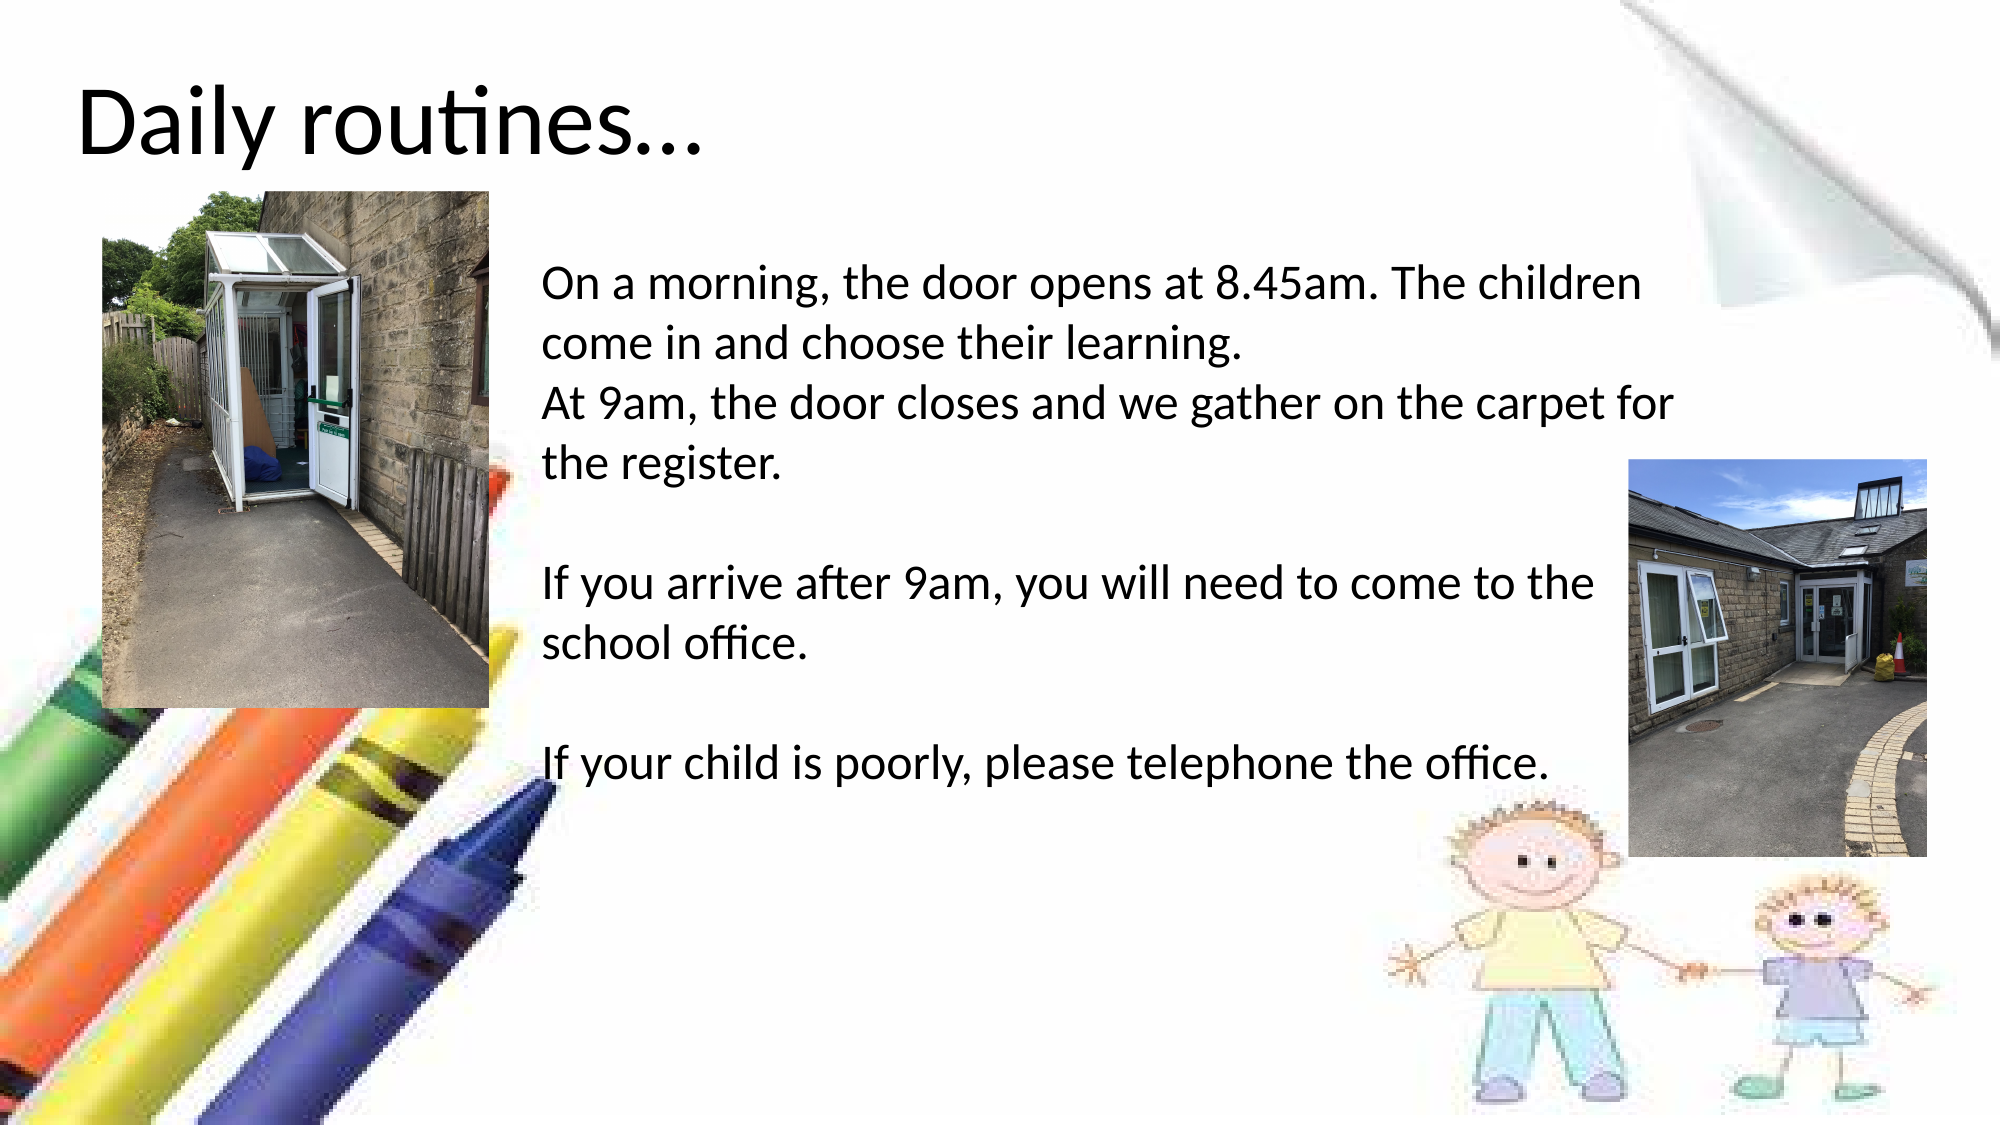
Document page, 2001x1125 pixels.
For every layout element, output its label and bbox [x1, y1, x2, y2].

picture [0, 0, 2000, 1125]
list [1578, 508, 1977, 807]
